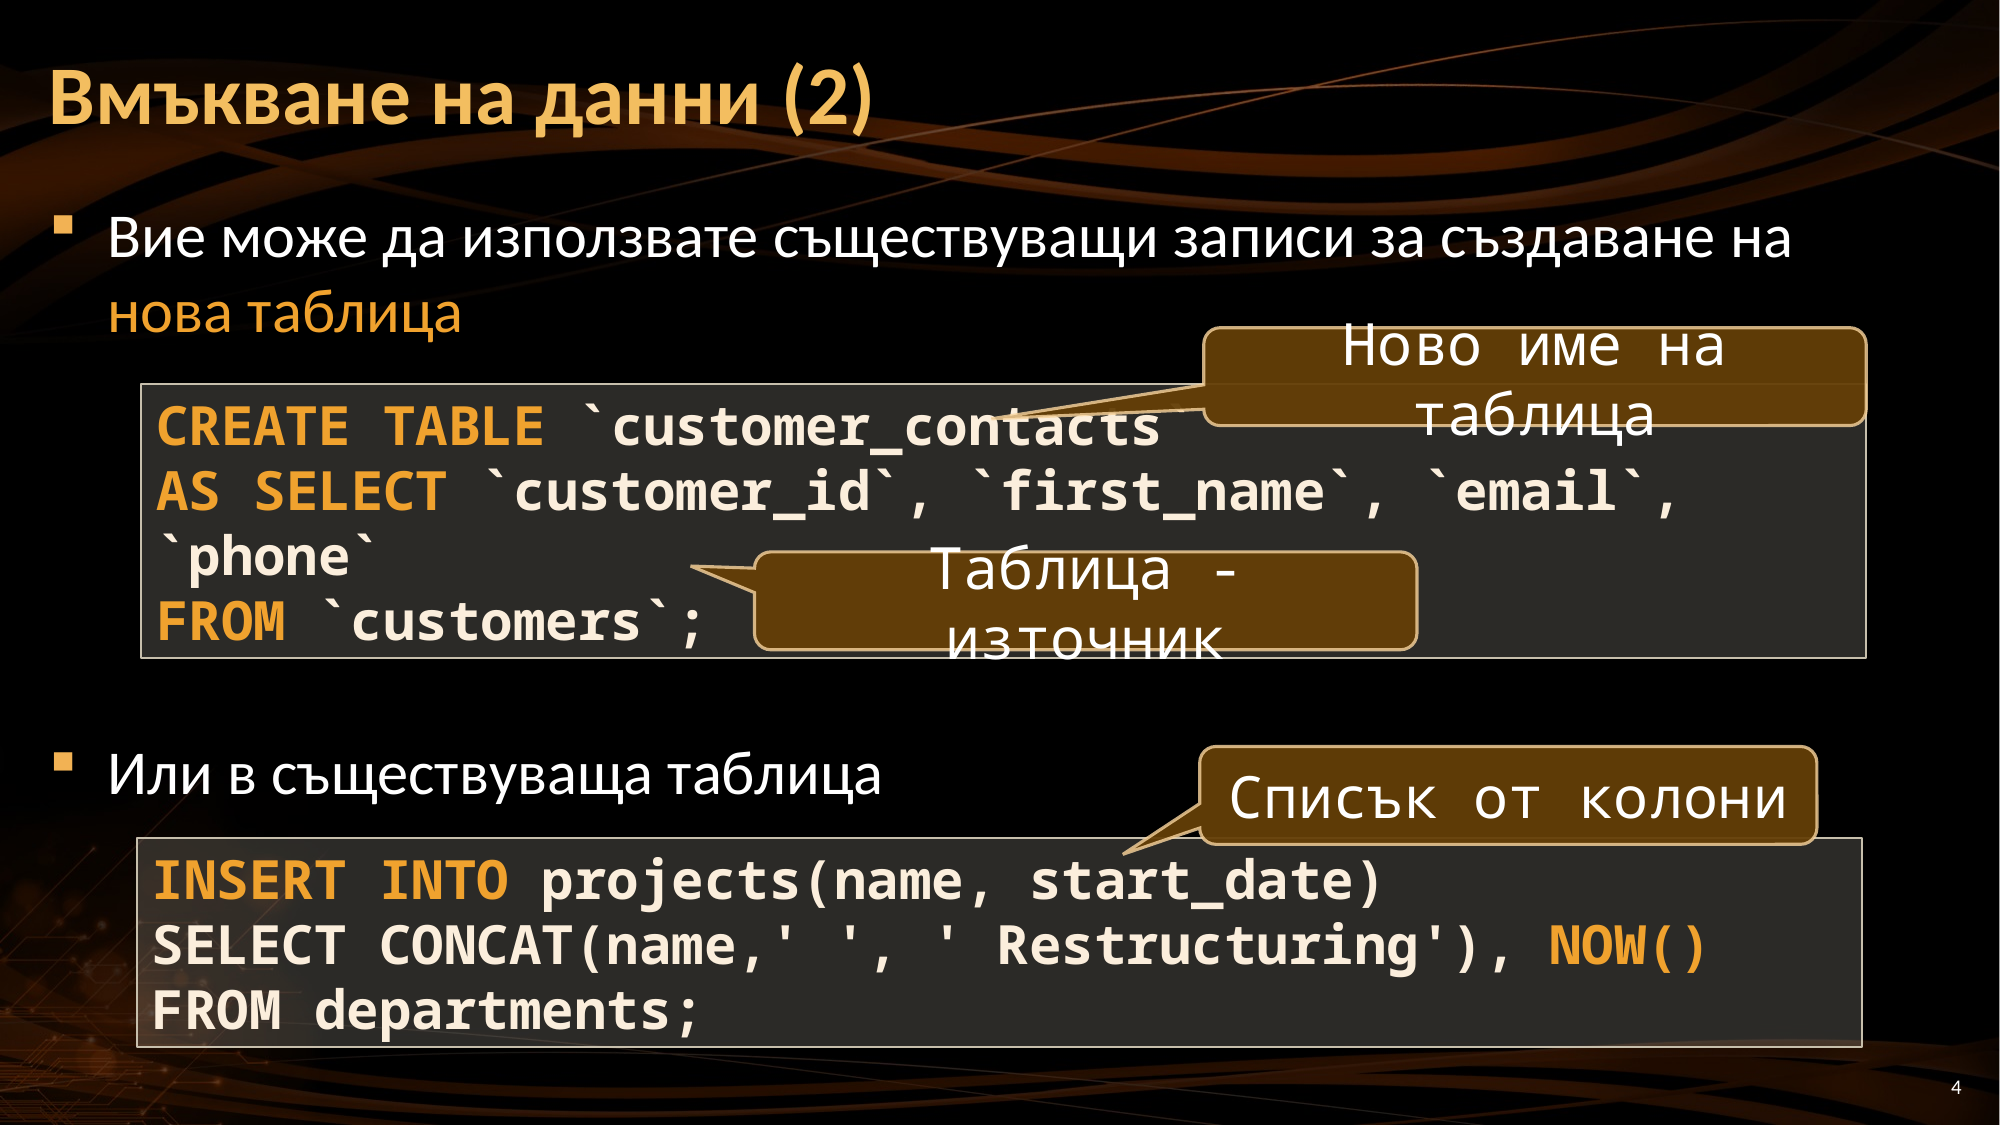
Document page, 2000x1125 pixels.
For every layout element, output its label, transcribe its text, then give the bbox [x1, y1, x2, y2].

title Вмъкване на данни (2) [30, 6, 1968, 189]
text_box CREATE TABLE `customer_contacts` AS SELECT `customer_id`, `first_name`, `email`, `phone` FROM `customers`; [141, 383, 1867, 659]
list Вие може да използвате съществуващи записи за създаване на нова таблица Или в съществуваща таблица [31, 189, 1968, 1103]
text_box Таблица - източник [690, 550, 1419, 651]
text_box INSERT INTO projects(name, start_date) SELECT CONCAT(name,' ', ' Restructuring'), NOW() FROM departments; [137, 837, 1863, 1048]
text_box Ново име на таблица [991, 326, 1868, 427]
picture [0, 0, 2000, 1125]
slide_number 4 [1897, 1070, 1968, 1103]
text_box Списък от колони [1122, 745, 1818, 856]
